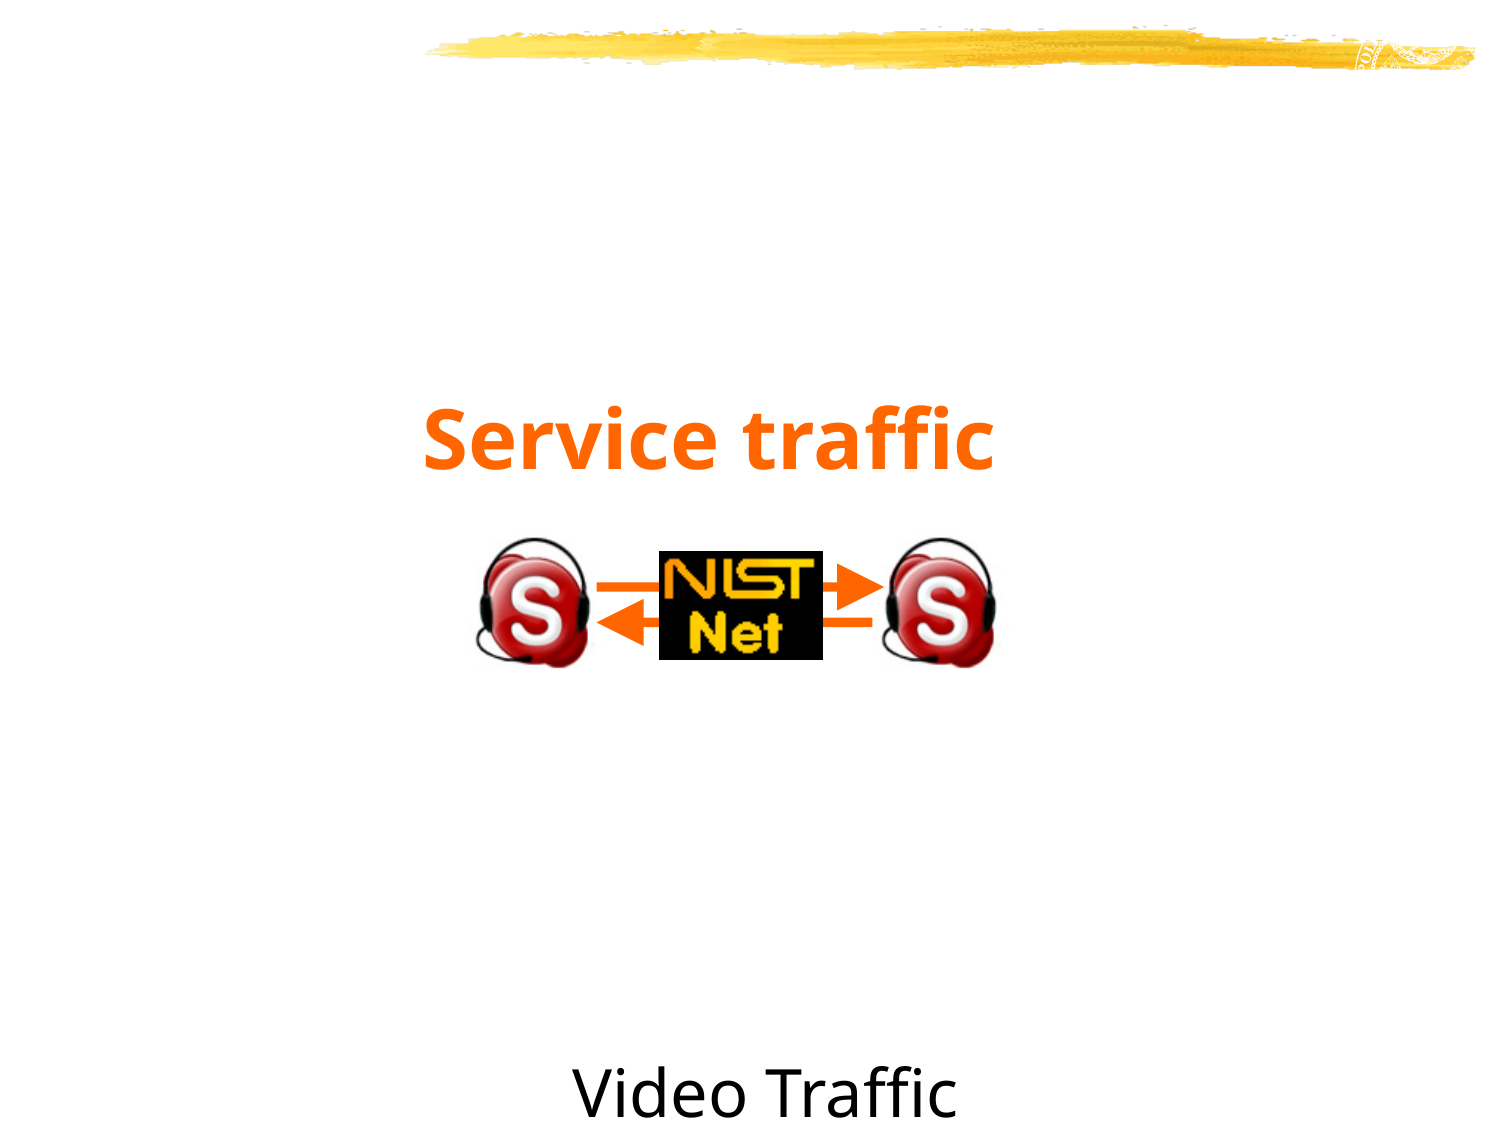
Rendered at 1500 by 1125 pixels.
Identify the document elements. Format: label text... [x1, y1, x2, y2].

picture [425, 20, 1352, 80]
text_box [466, 527, 1013, 681]
list Service traffic Video Traffic [407, 397, 1341, 635]
